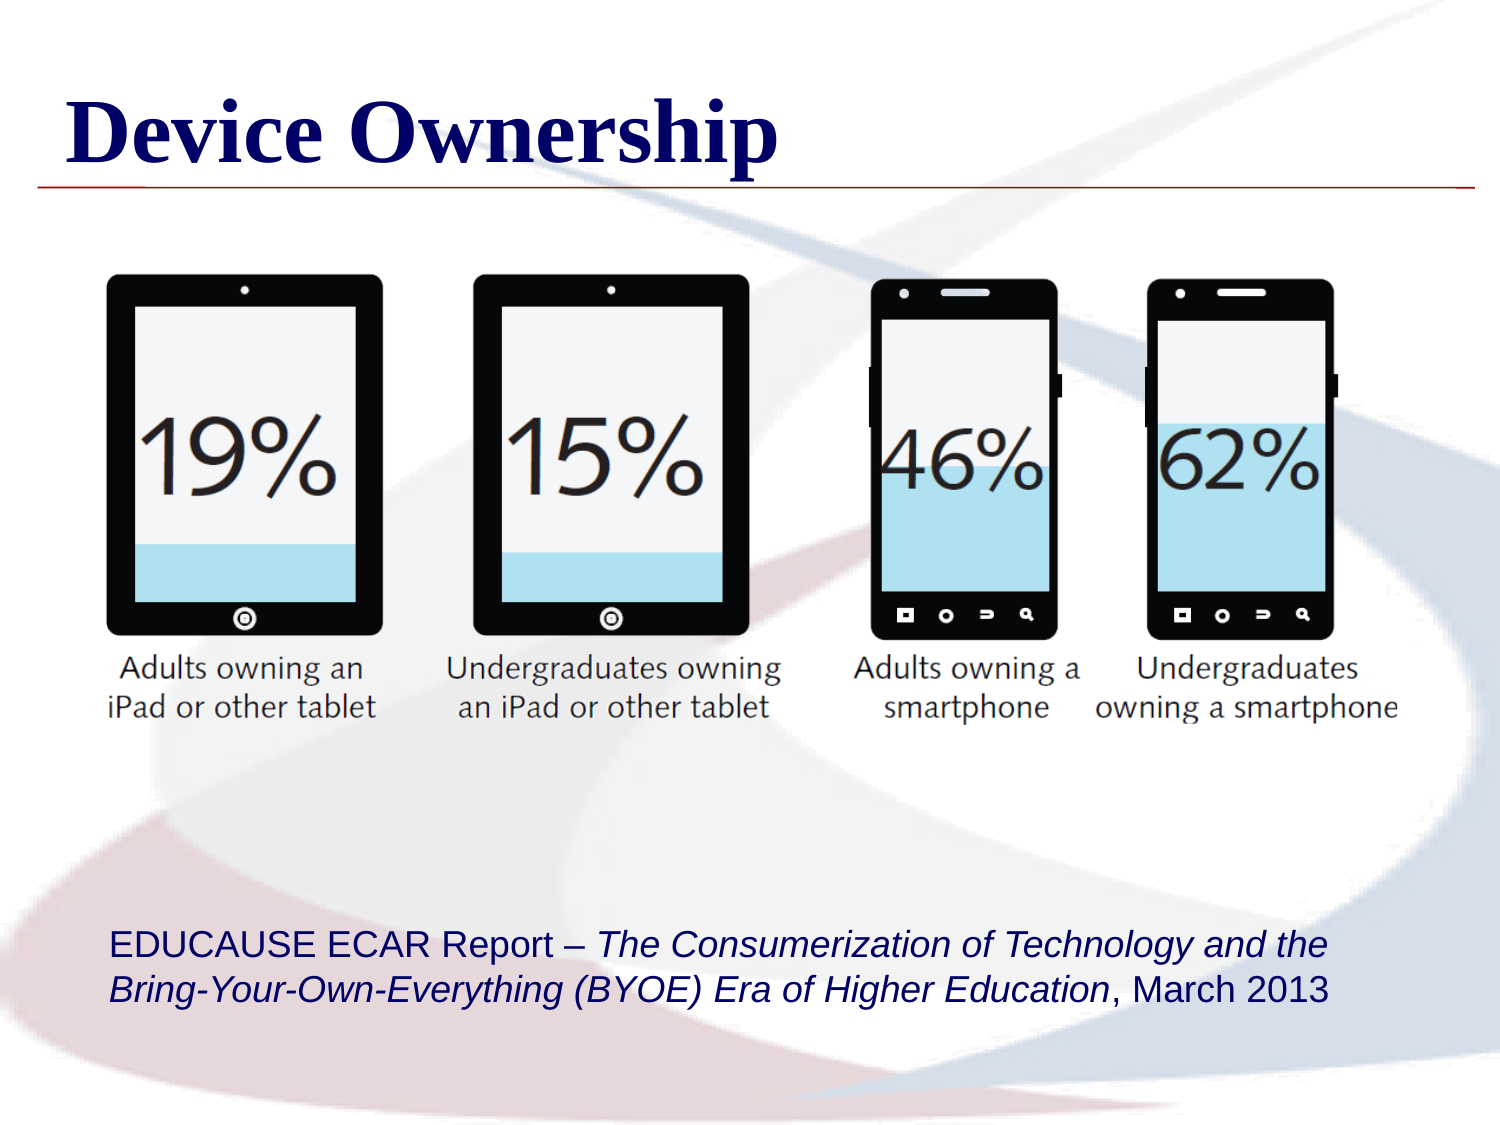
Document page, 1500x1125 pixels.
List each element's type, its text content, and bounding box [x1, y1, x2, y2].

title Device Ownership [49, 24, 1463, 188]
picture [0, 0, 1500, 1125]
text_box EDUCAUSE ECAR Report – The Consumerization of Technology and the Bring-Your-Own-Everything (BYOE) Era of Higher Education, March 2013 [93, 912, 1440, 1018]
